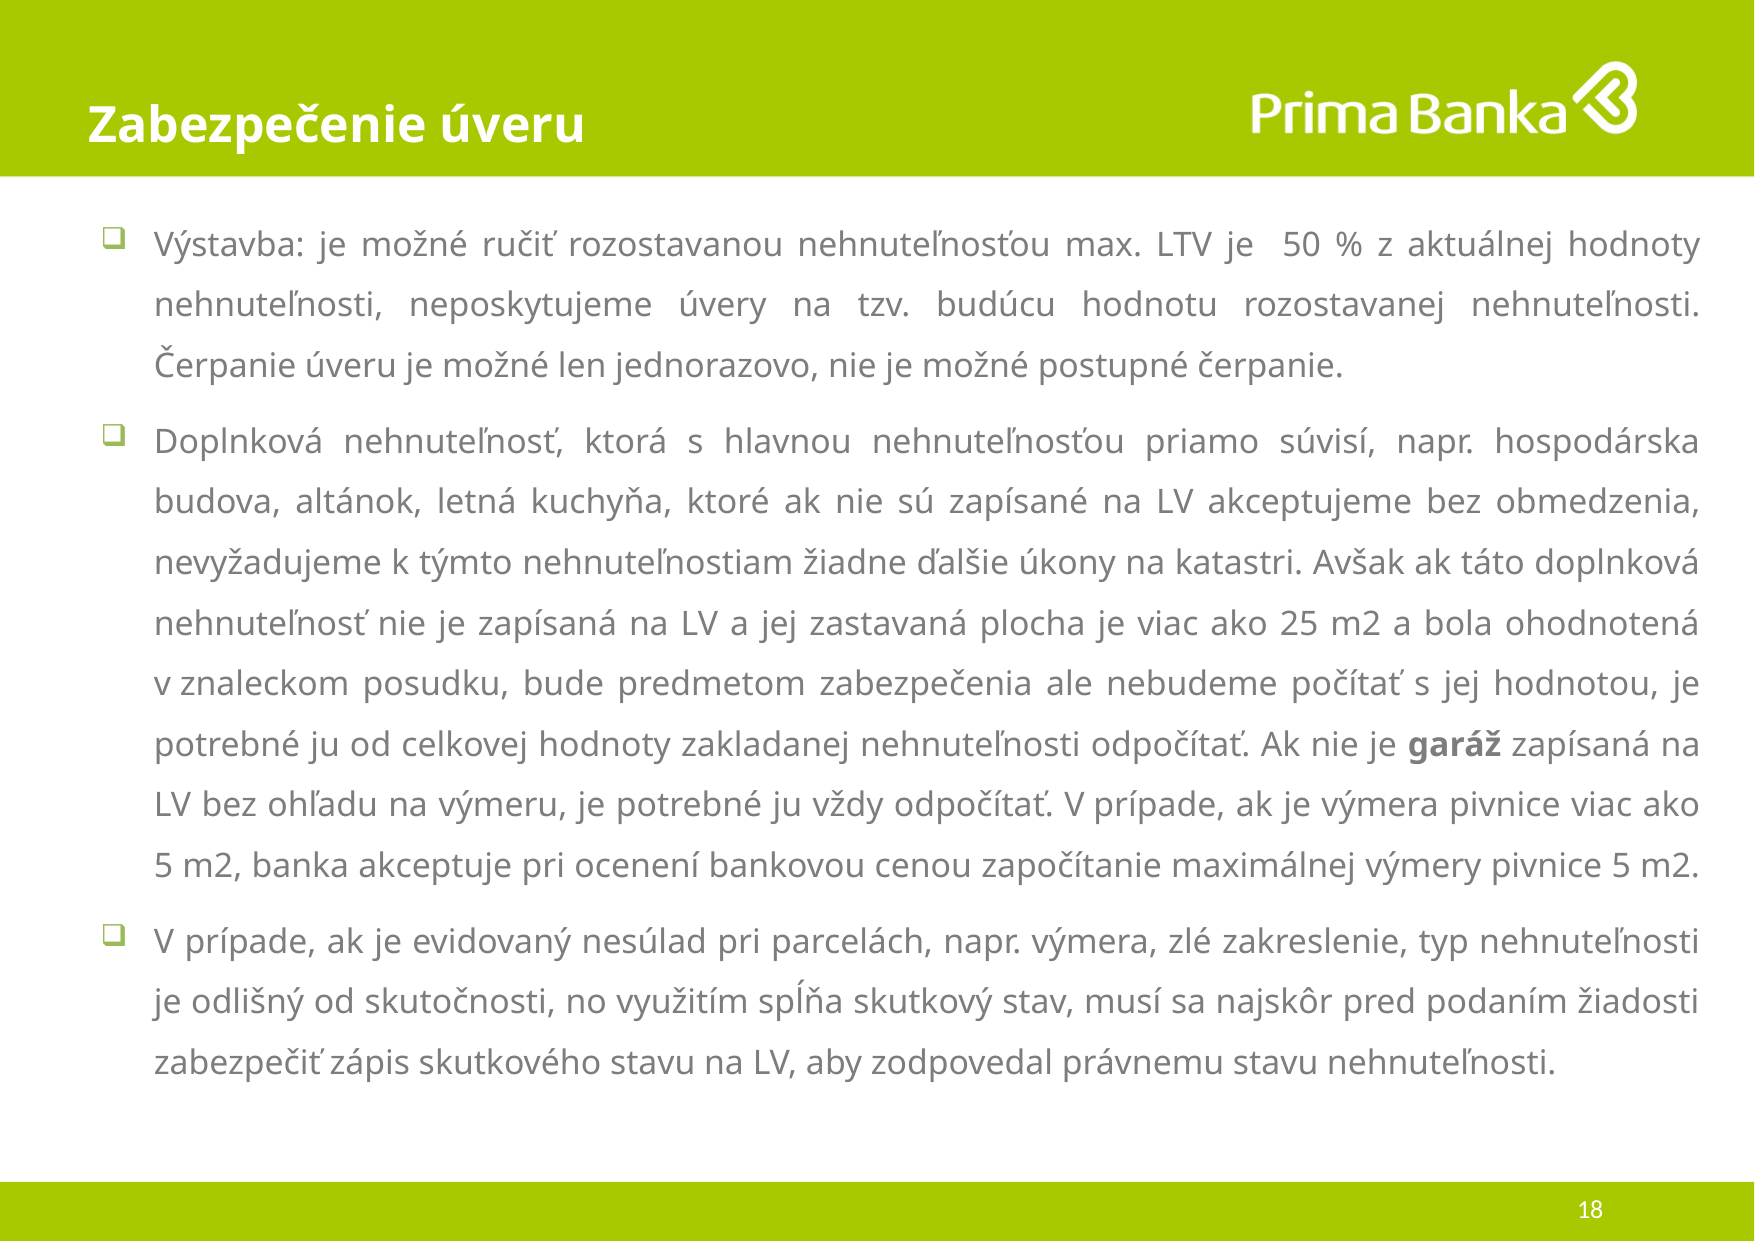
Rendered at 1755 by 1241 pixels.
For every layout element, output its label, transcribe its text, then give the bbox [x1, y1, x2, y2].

slide_number 18 [1562, 1175, 1641, 1241]
picture [0, 0, 1755, 1241]
title Zabezpečenie úveru [73, 49, 1156, 160]
list Výstavba: je možné ručiť rozostavanou nehnuteľnosťou max. LTV je 50 % z aktuálnej hodnoty nehnuteľnosti, neposkytujeme úvery na tzv. budúcu hodnotu rozostavanej nehnuteľnosti. Čerpanie úveru je možné len jednorazovo, nie je možné postupné čerpanie. Doplnková nehnuteľnosť, ktorá s hlavnou nehnuteľnosťou priamo súvisí, napr. hospodárska budova, altánok, letná kuchyňa, ktoré ak nie sú zapísané na LV akceptujeme bez obmedzenia, nevyžadujeme k týmto nehnuteľnostiam žiadne ďalšie úkony na katastri. Avšak ak táto doplnková nehnuteľnosť nie je zapísaná na LV a jej zastavaná plocha je viac ako 25 m2 a bola ohodnotená v znaleckom posudku, bude predmetom zabezpečenia ale nebudeme počítať s jej hodnotou, je potrebné ju od celkovej hodnoty zakladanej nehnuteľnosti odpočítať. Ak nie je garáž zapísaná na LV bez ohľadu na výmeru, je potrebné ju vždy odpočítať. V prípade, ak je výmera pivnice viac ako 5 m2, banka akceptuje pri ocenení bankovou cenou započítanie maximálnej výmery pivnice 5 m2. V prípade, ak je evidovaný nesúlad pri parcelách, napr. výmera, zlé zakreslenie, typ nehnuteľnosti je odlišný od skutočnosti, no využitím spĺňa skutkový stav, musí sa najskôr pred podaním žiadosti zabezpečiť zápis skutkového stavu na LV, aby zodpovedal právnemu stavu nehnuteľnosti. [85, 194, 1716, 1176]
